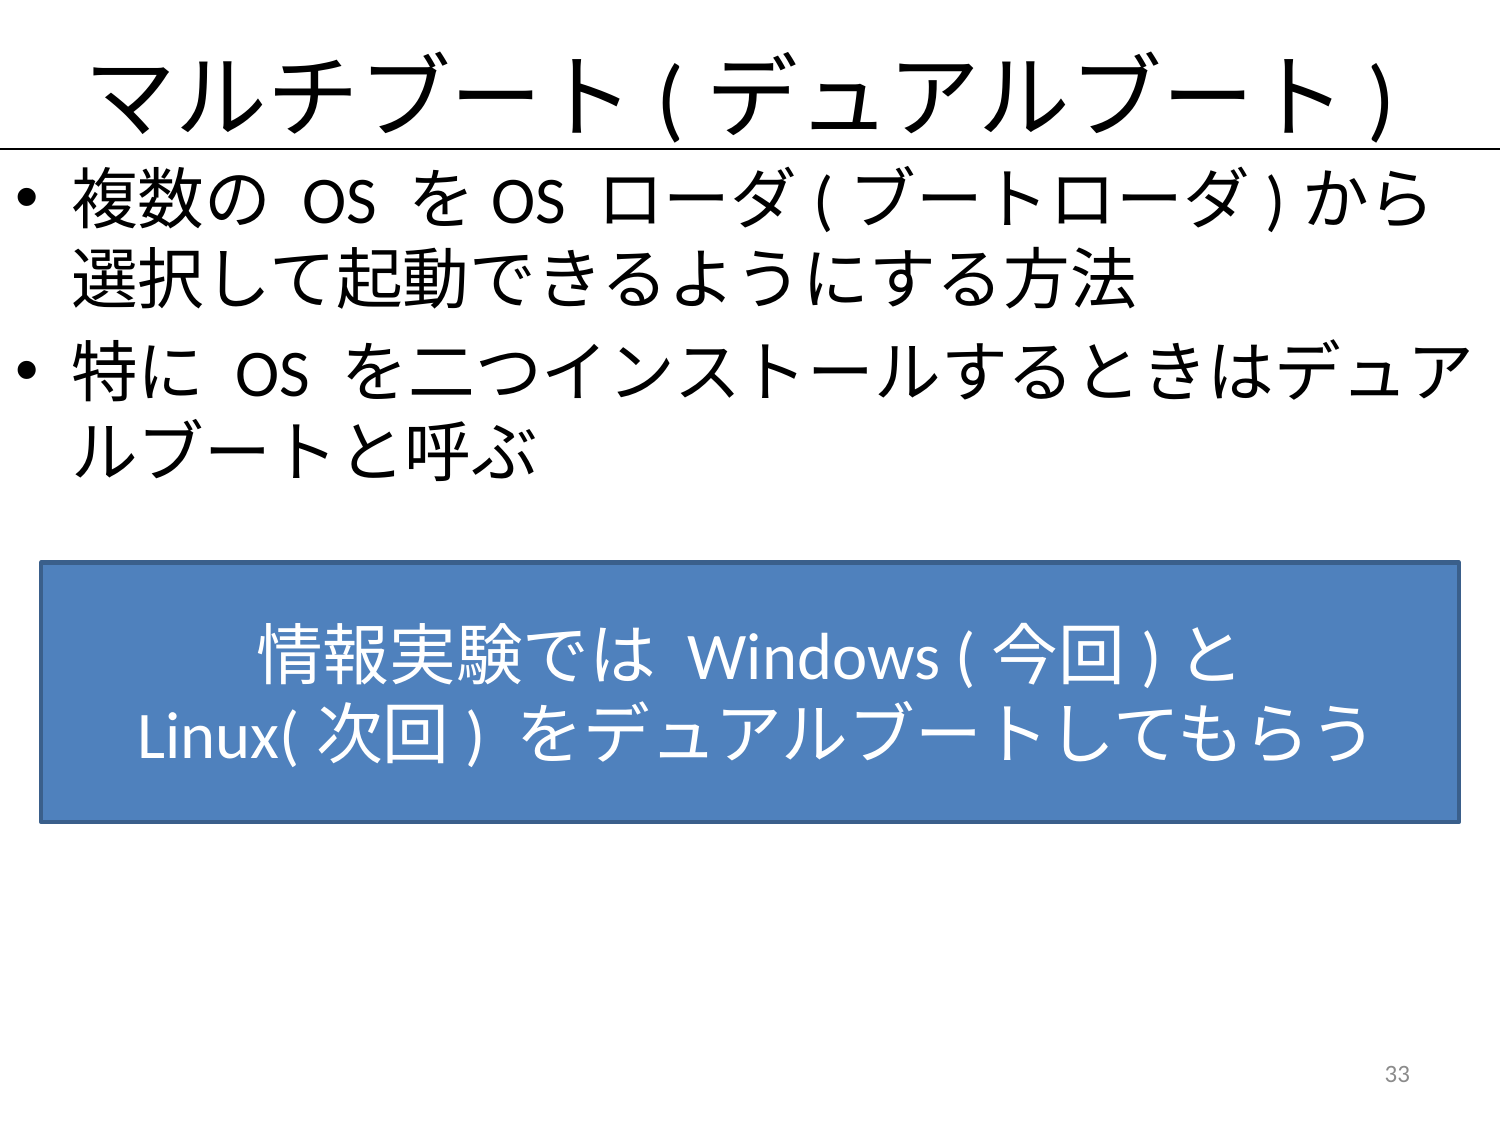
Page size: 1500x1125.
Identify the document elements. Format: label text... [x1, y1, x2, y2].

list 複数の OS をOS ローダ(ブートローダ)から選択して起動できるようにする方法 特に OS を二つインストールするときはデュアルブートと呼ぶ [0, 154, 1500, 1125]
text_box 情報実験では Windows (今回)と Linux(次回) をデュアルブートしてもらう [39, 560, 1461, 824]
title マルチブート(デュアルブート) [64, 0, 1415, 148]
slide_number 33 [1074, 1042, 1425, 1103]
